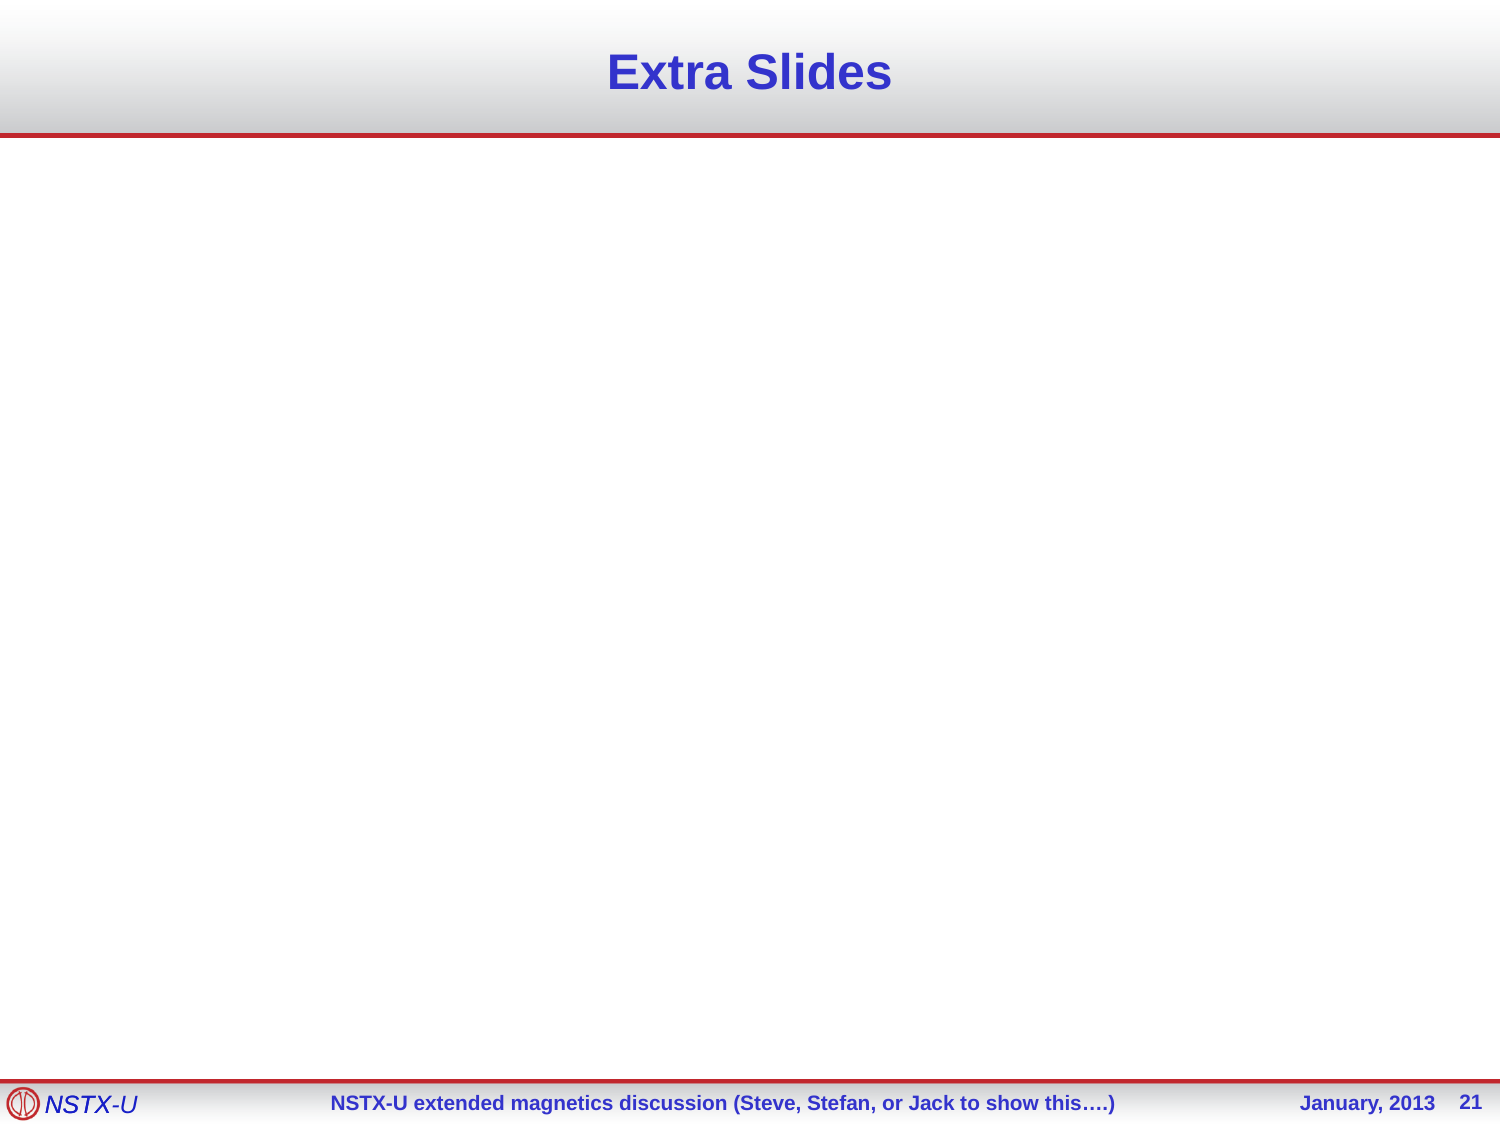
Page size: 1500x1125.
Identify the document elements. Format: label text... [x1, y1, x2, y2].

title Extra Slides [0, 2, 1500, 137]
slide_number 21 [1372, 1088, 1498, 1114]
picture [0, 1079, 1500, 1125]
